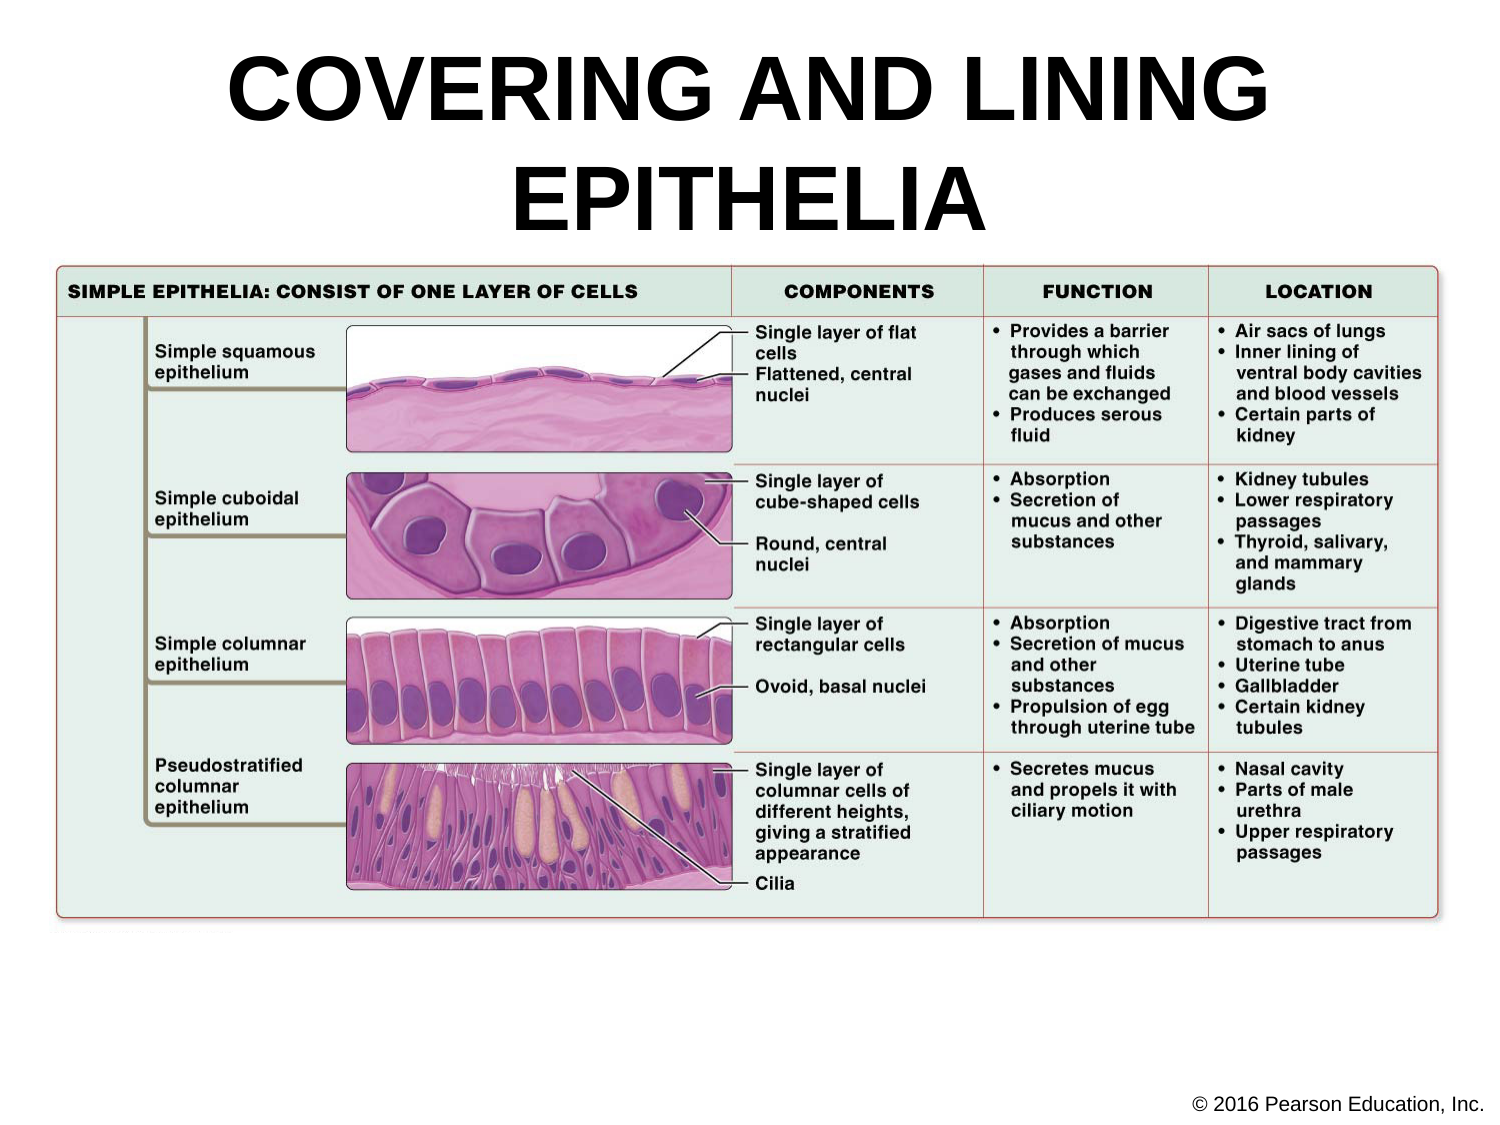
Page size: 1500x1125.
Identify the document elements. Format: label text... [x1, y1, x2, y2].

picture [48, 258, 1452, 933]
footer © 2016 Pearson Education, Inc. [1025, 1082, 1500, 1124]
title Covering and Lining Epithelia [75, 45, 1425, 233]
